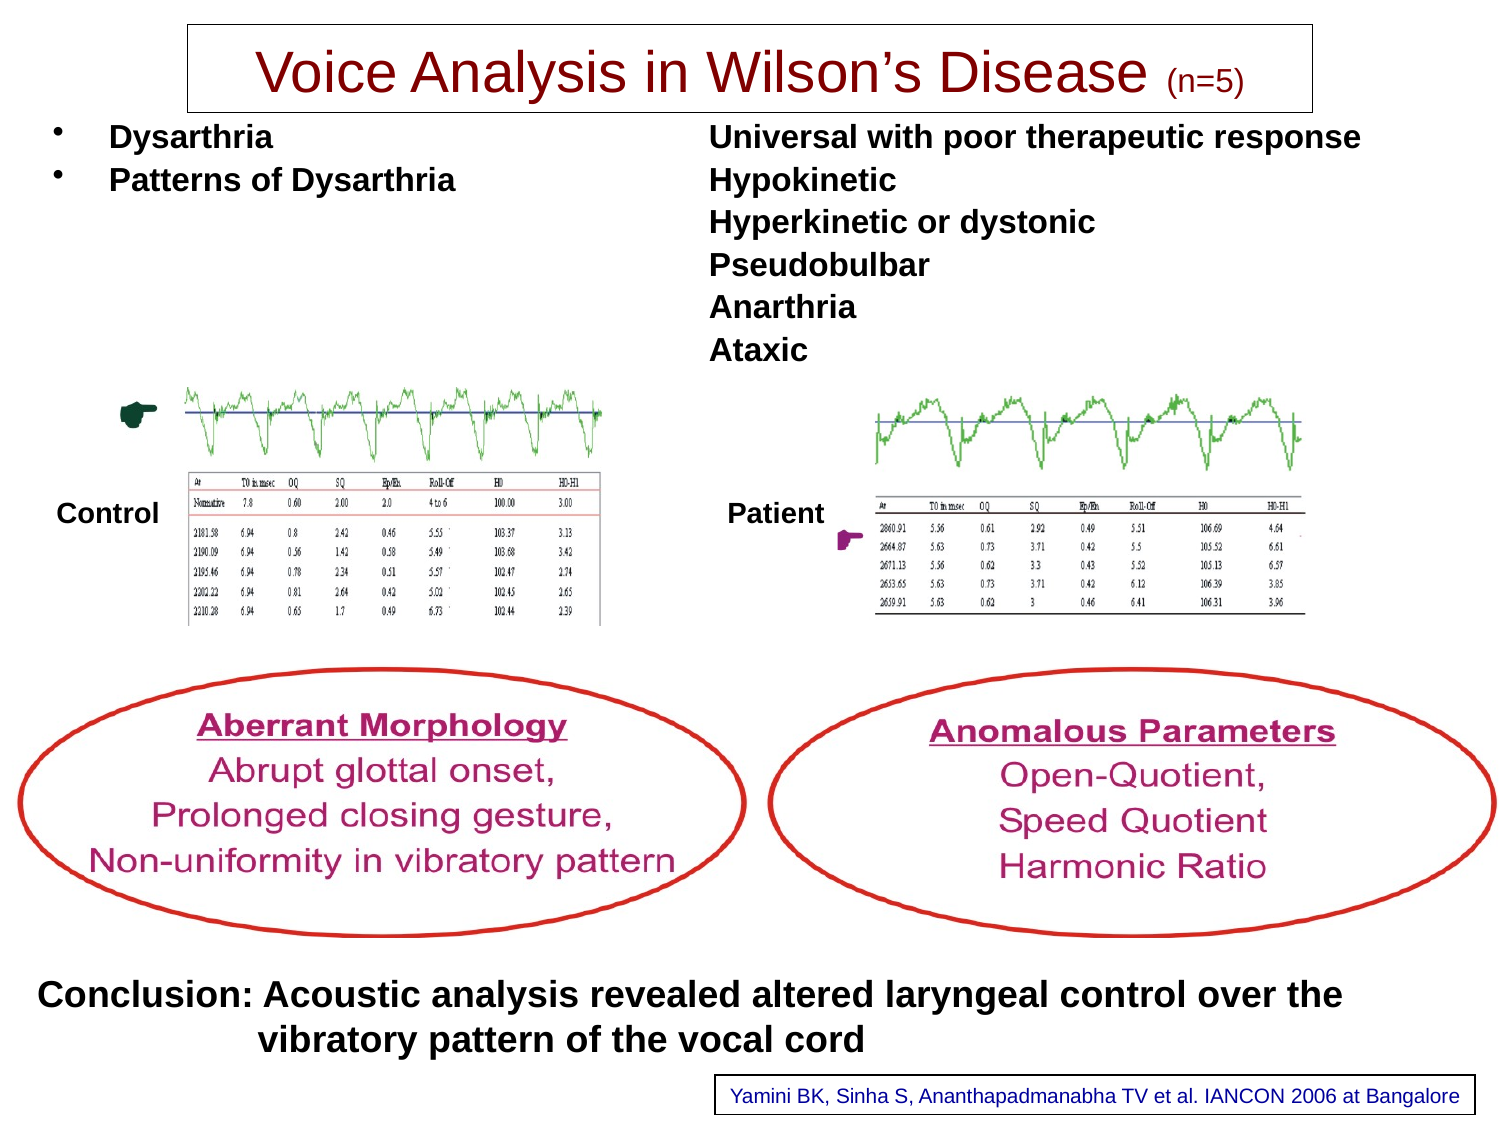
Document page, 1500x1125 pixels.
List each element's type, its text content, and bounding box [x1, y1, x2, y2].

text_box Conclusion: Acoustic analysis revealed altered laryngeal control over the vibratory pattern of the vocal cord [22, 962, 1500, 1068]
title Voice Analysis in Wilson’s Disease (n=5) [187, 24, 1313, 112]
list Dysarthria Universal with poor therapeutic response Patterns of Dysarthria Hypokinetic Hyperkinetic or dystonic Pseudobulbar Anarthria Ataxic [37, 112, 1500, 661]
picture [0, 662, 1500, 938]
text_box Yamini BK, Sinha S, Ananthapadmanabha TV et al. IANCON 2006 at Bangalore [715, 1074, 1476, 1115]
picture [837, 387, 1326, 621]
picture [99, 387, 626, 627]
text_box Patient [712, 487, 832, 538]
text_box Control [41, 487, 94, 538]
